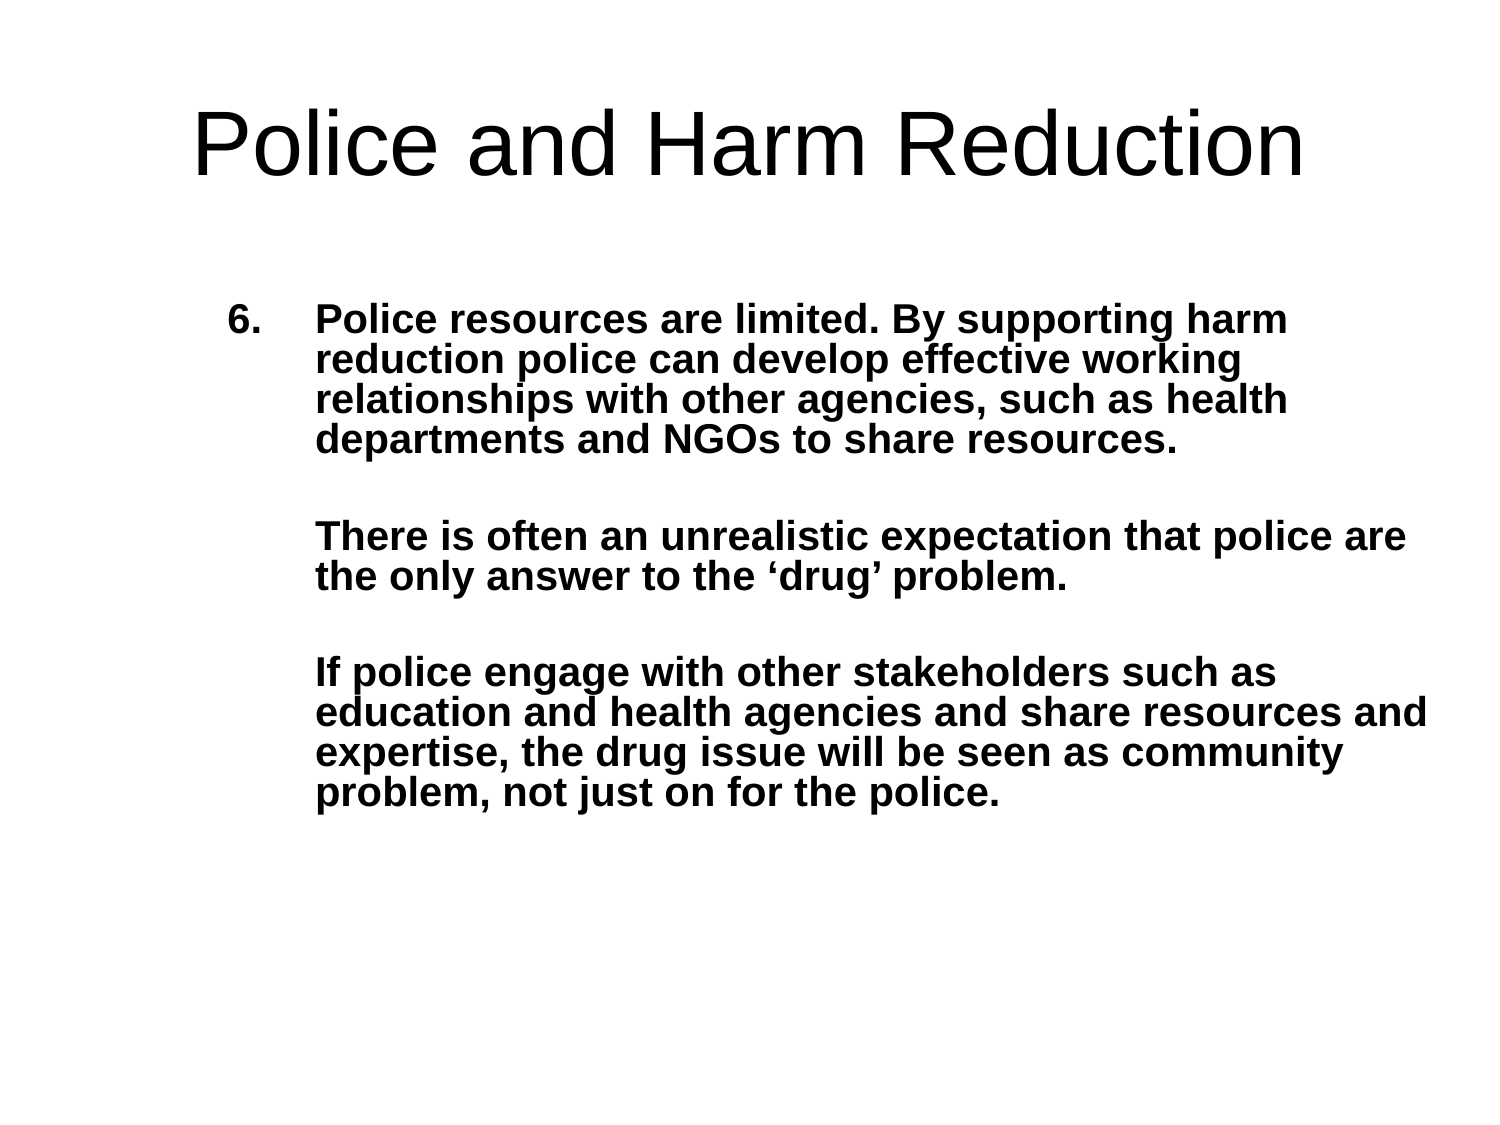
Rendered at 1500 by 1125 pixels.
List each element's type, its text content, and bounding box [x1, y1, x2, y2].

list 6. Police resources are limited. By supporting harm reduction police can develop effective working relationships with other agencies, such as health departments and NGOs to share resources. There is often an unrealistic expectation that police are the only answer to the ‘drug’ problem. If police engage with other stakeholders such as education and health agencies and share resources and expertise, the drug issue will be seen as community problem, not just on for the police. [62, 187, 1463, 1000]
title Police and Harm Reduction [75, 45, 1425, 187]
